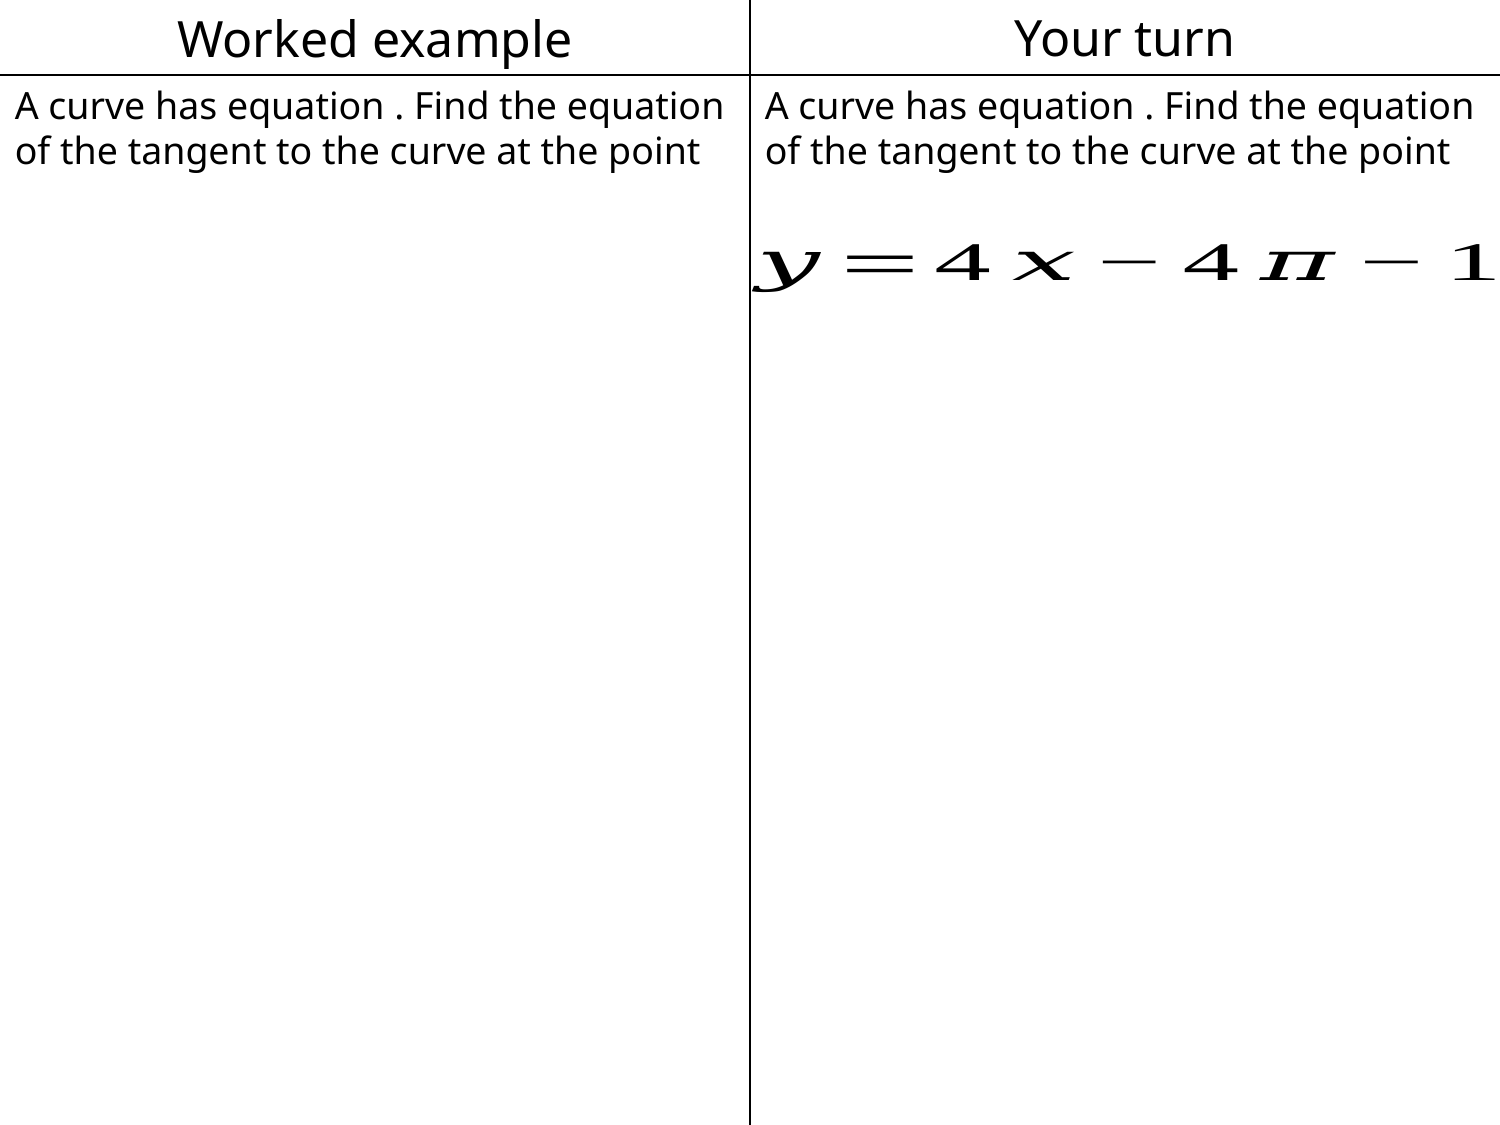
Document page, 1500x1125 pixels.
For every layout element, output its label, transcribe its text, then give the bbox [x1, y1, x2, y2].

text_box Worked example [0, 0, 749, 74]
text_box Your turn [751, 0, 1500, 74]
